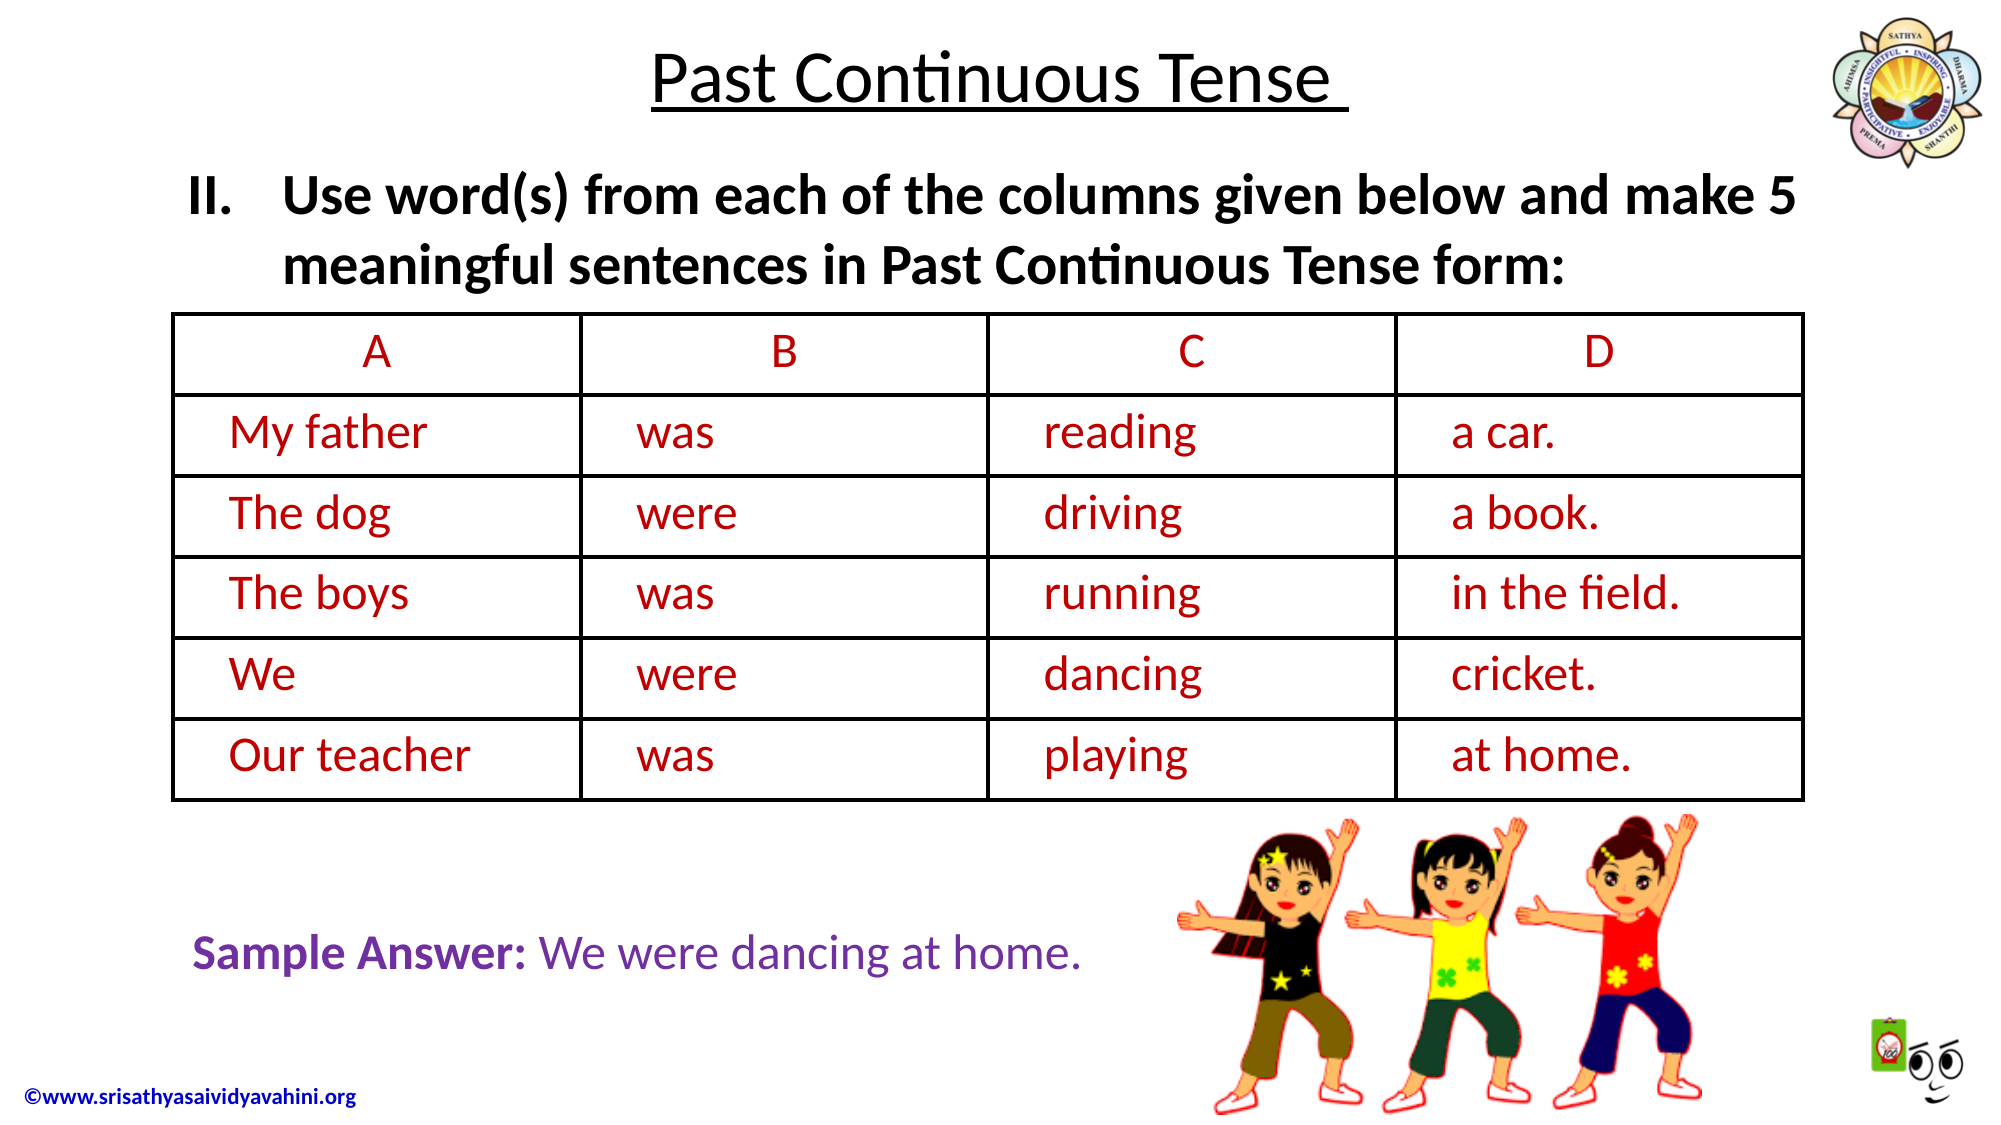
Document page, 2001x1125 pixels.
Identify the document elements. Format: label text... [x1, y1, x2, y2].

table_cell cricket. [1398, 640, 1801, 717]
picture [1176, 814, 1702, 1116]
table_header C [990, 316, 1394, 393]
table_cell We [175, 640, 579, 717]
table_cell in the field. [1398, 559, 1801, 636]
table_cell was [583, 397, 986, 474]
table_cell a book. [1398, 478, 1801, 555]
table_cell was [583, 721, 986, 798]
text_box Use word(s) from each of the columns given below and make 5 meaningful sentences in Past Continuous Tense form: [173, 148, 1827, 304]
table_cell My father [175, 397, 579, 474]
table_cell driving [990, 478, 1394, 555]
table_header B [583, 316, 986, 393]
table_cell running [990, 559, 1394, 636]
table_cell a car. [1398, 397, 1801, 474]
table_header D [1398, 316, 1801, 393]
picture [1827, 965, 1978, 1116]
text_box Past Continuous Tense [635, 19, 1364, 125]
table_cell were [583, 478, 986, 555]
table_cell Our teacher [175, 721, 579, 798]
picture [1827, 14, 1986, 169]
text_box Sample Answer: We were dancing at home. [177, 912, 1098, 988]
table_cell was [583, 559, 986, 636]
table_cell The dog [175, 478, 579, 555]
table_cell playing [990, 721, 1394, 798]
table_cell reading [990, 397, 1394, 474]
table_cell The boys [175, 559, 579, 636]
table_cell were [583, 640, 986, 717]
table_cell at home. [1398, 721, 1801, 798]
table_cell dancing [990, 640, 1394, 717]
table_header A [175, 316, 579, 393]
